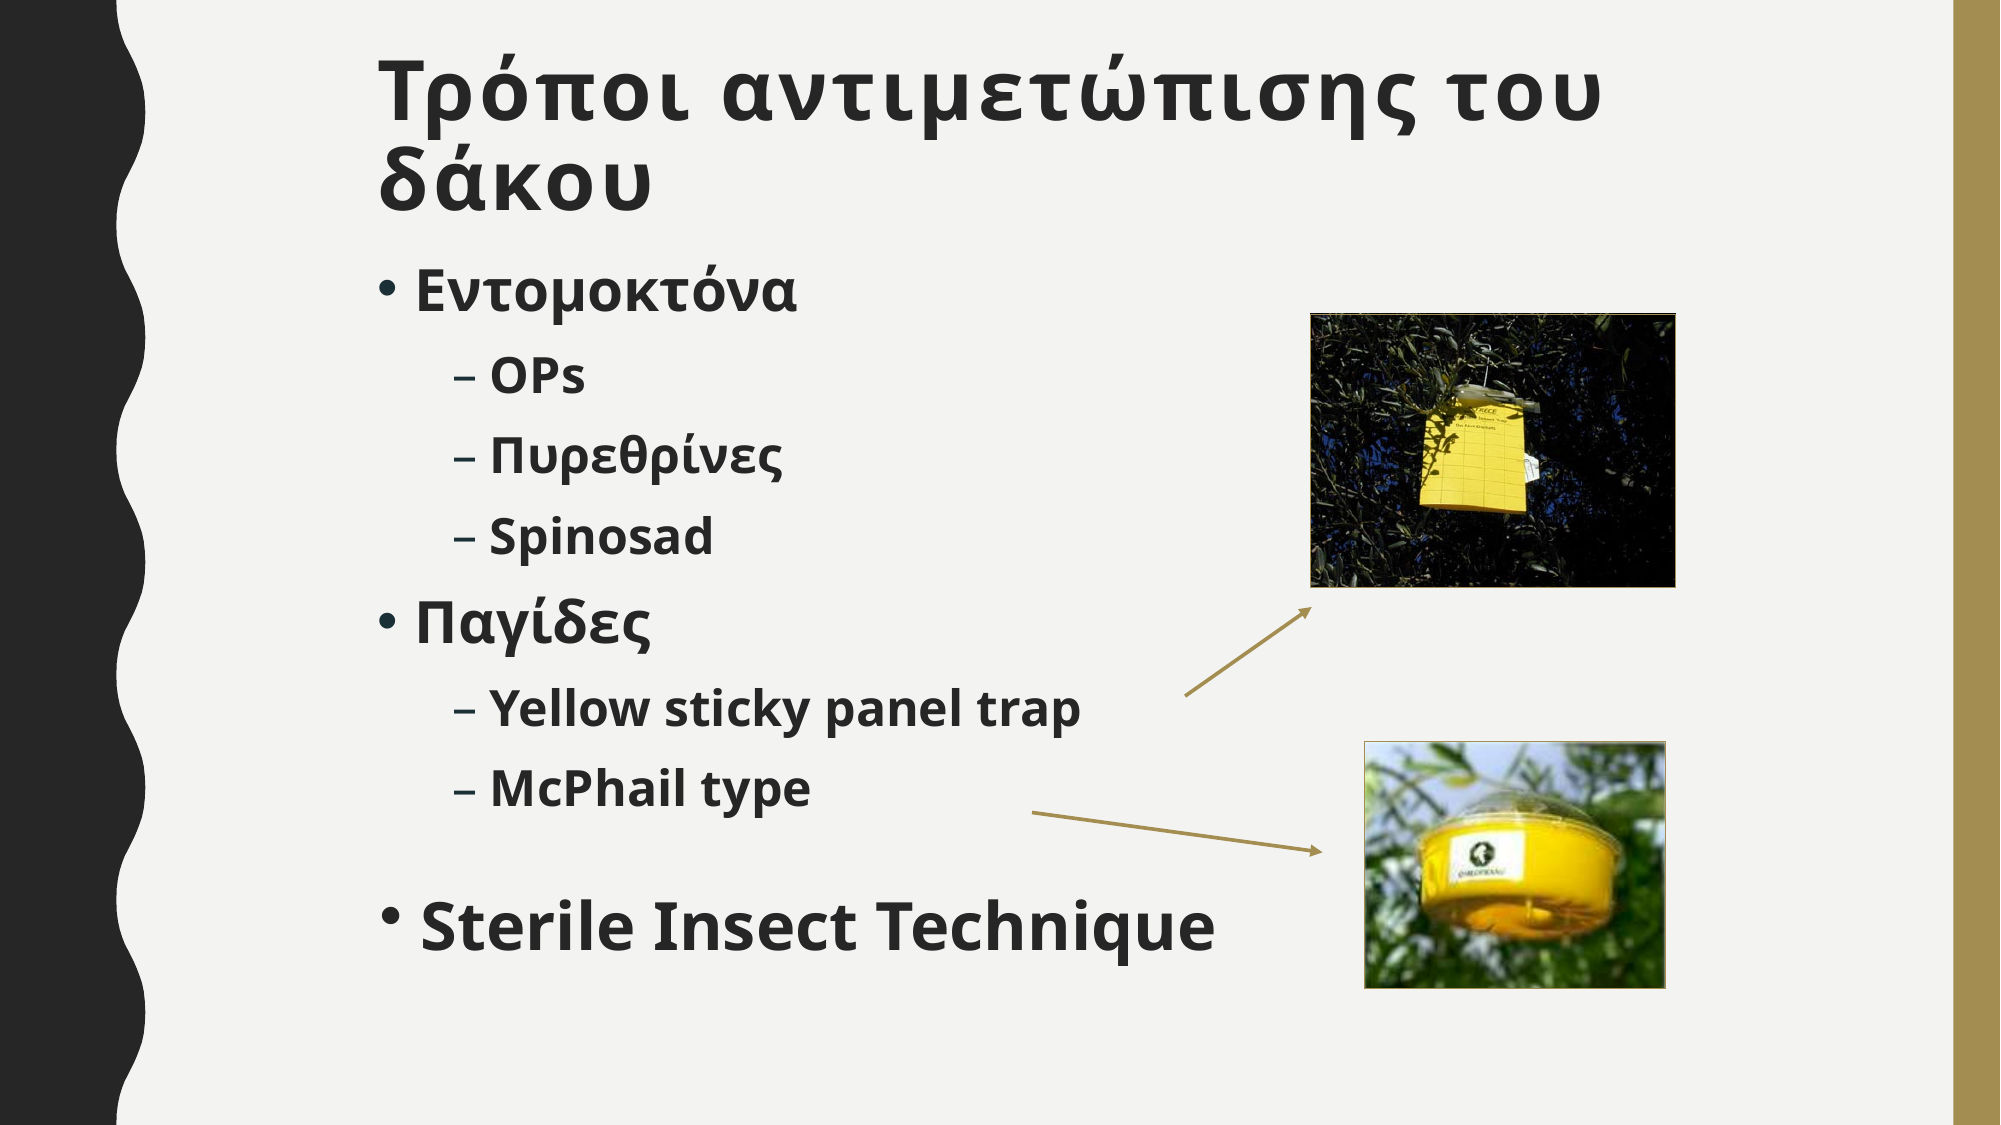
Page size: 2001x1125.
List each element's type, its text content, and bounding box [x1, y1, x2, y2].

title Τρόποι αντιμετώπισης του δάκου [362, 41, 1754, 229]
list Εντομοκτόνα OPs Πυρεθρίνες Spinosad Παγίδες Yellow sticky panel trap McPhail type [362, 238, 1638, 862]
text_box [1031, 741, 1666, 989]
text_box Sterile Insect Technique [364, 876, 1031, 972]
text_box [1185, 314, 1676, 697]
